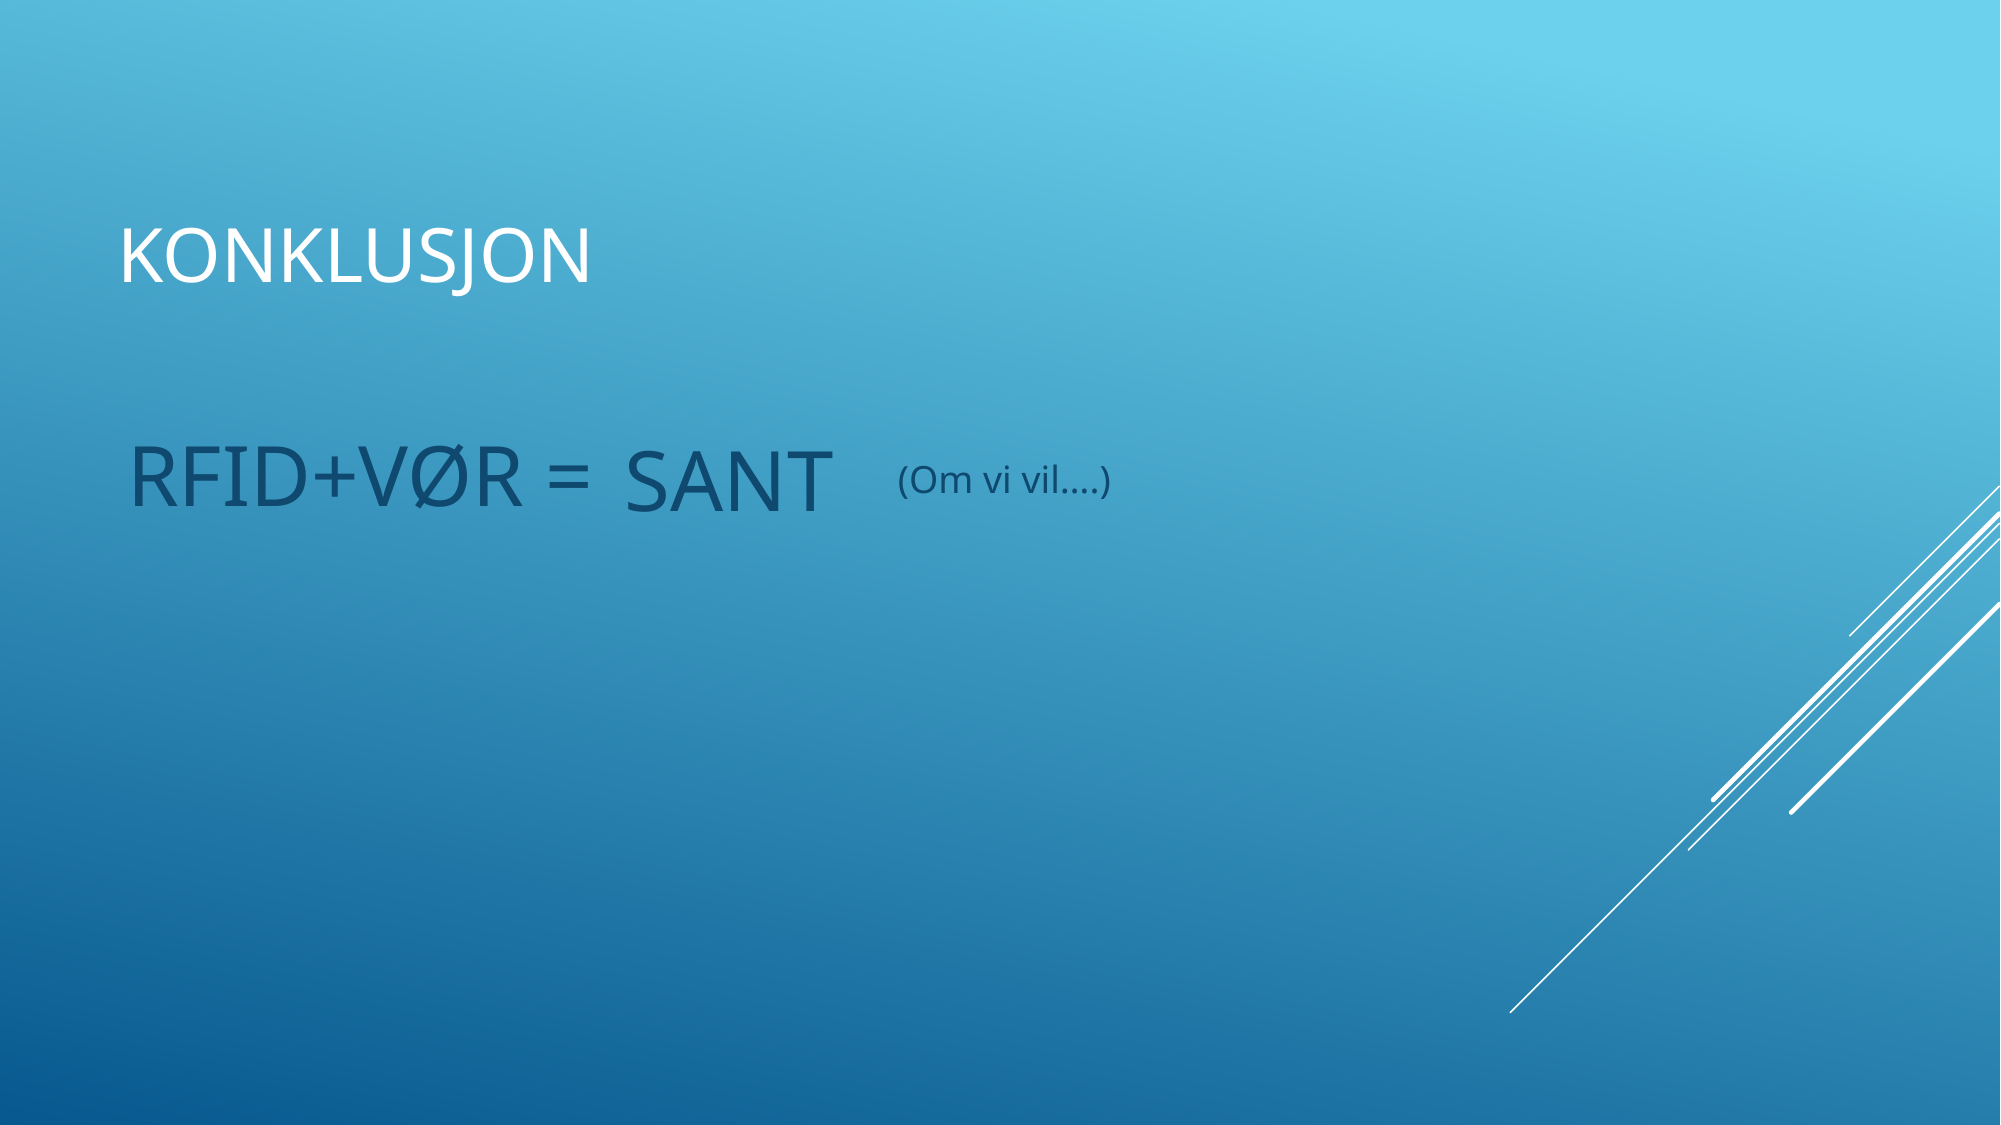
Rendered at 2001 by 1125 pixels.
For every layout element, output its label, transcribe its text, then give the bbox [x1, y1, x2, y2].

text_box (Om vi vil….) [883, 448, 1262, 509]
title konklusjon [102, 129, 112, 377]
list RFID+VØR = [112, 112, 1513, 706]
text_box SANT [610, 421, 1390, 536]
